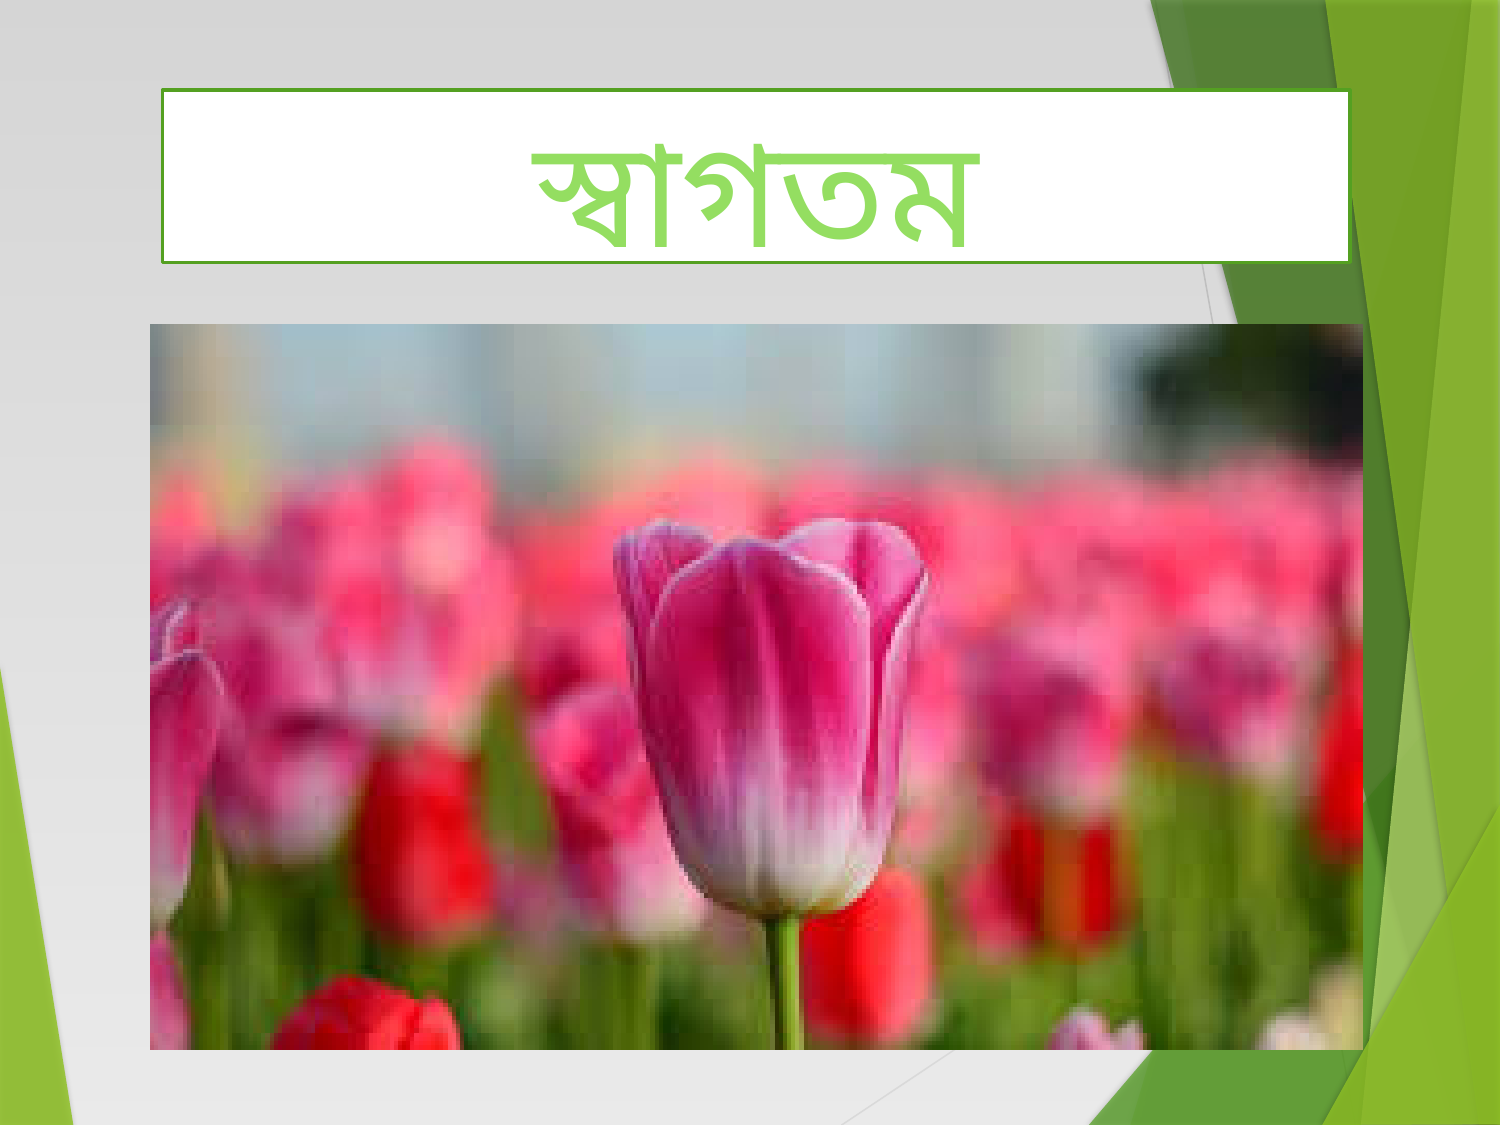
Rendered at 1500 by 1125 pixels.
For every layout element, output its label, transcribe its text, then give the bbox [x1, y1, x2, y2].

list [149, 324, 1363, 1051]
title স্বাগতম [161, 88, 1352, 264]
